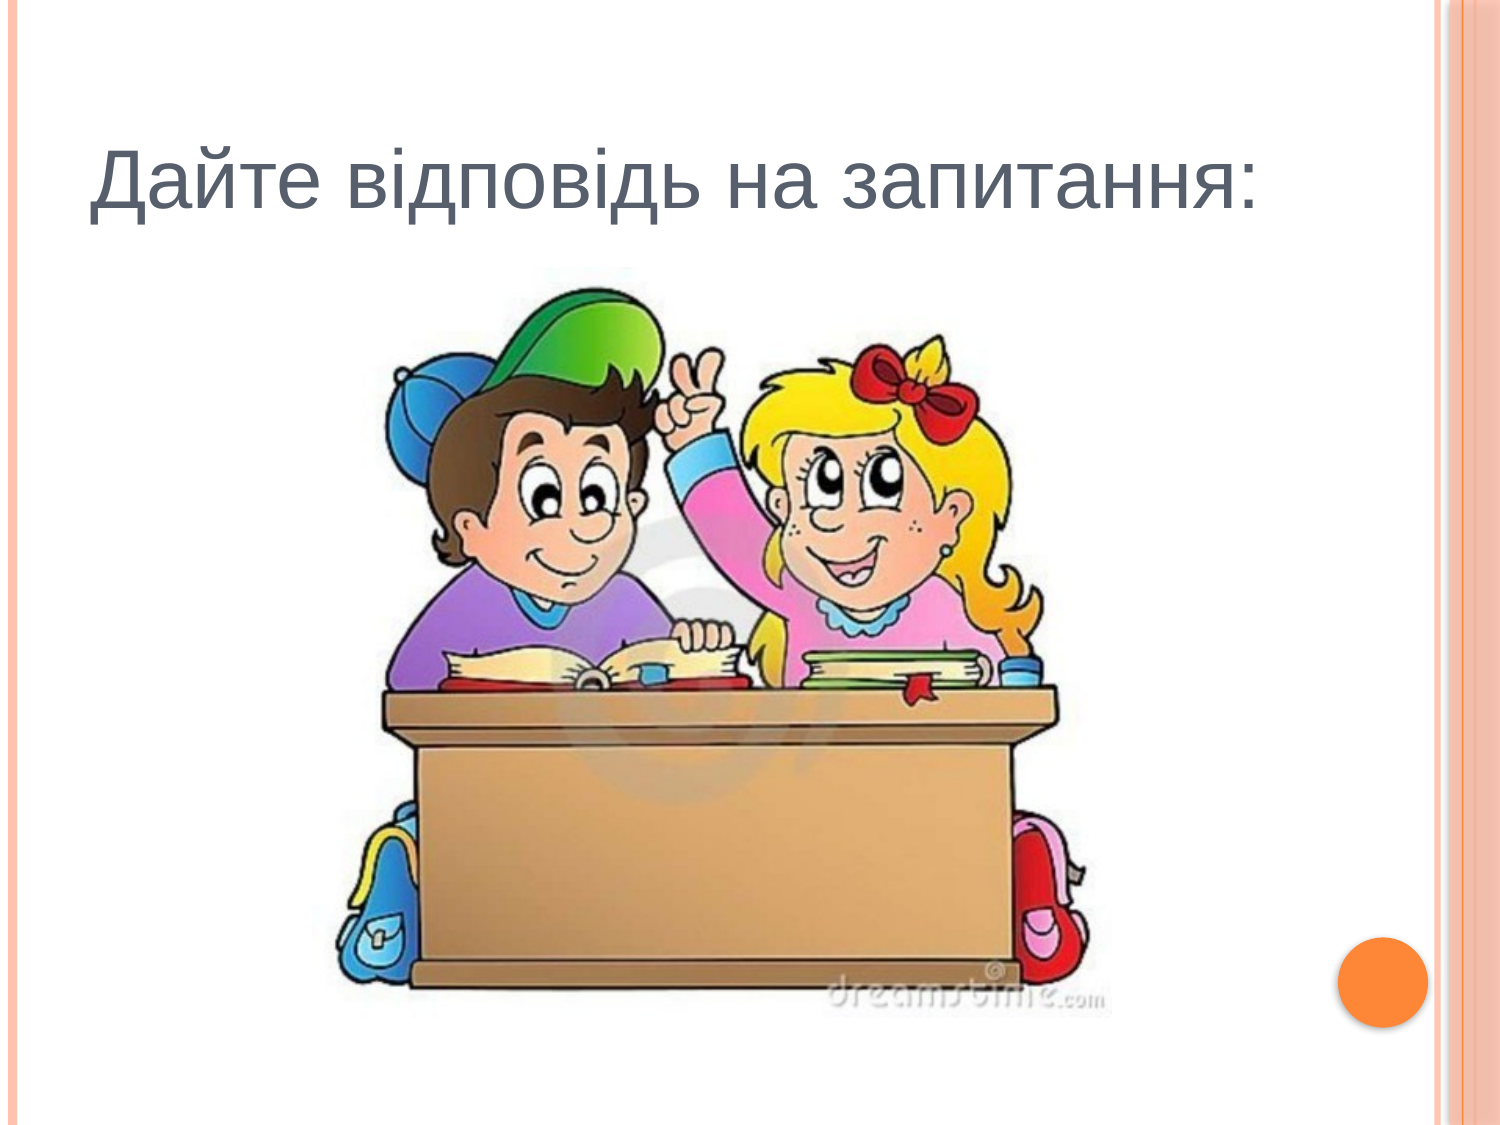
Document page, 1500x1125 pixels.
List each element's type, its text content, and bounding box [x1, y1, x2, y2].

title Дайте відповідь на запитання: [75, 45, 1300, 233]
picture [312, 266, 1112, 1018]
